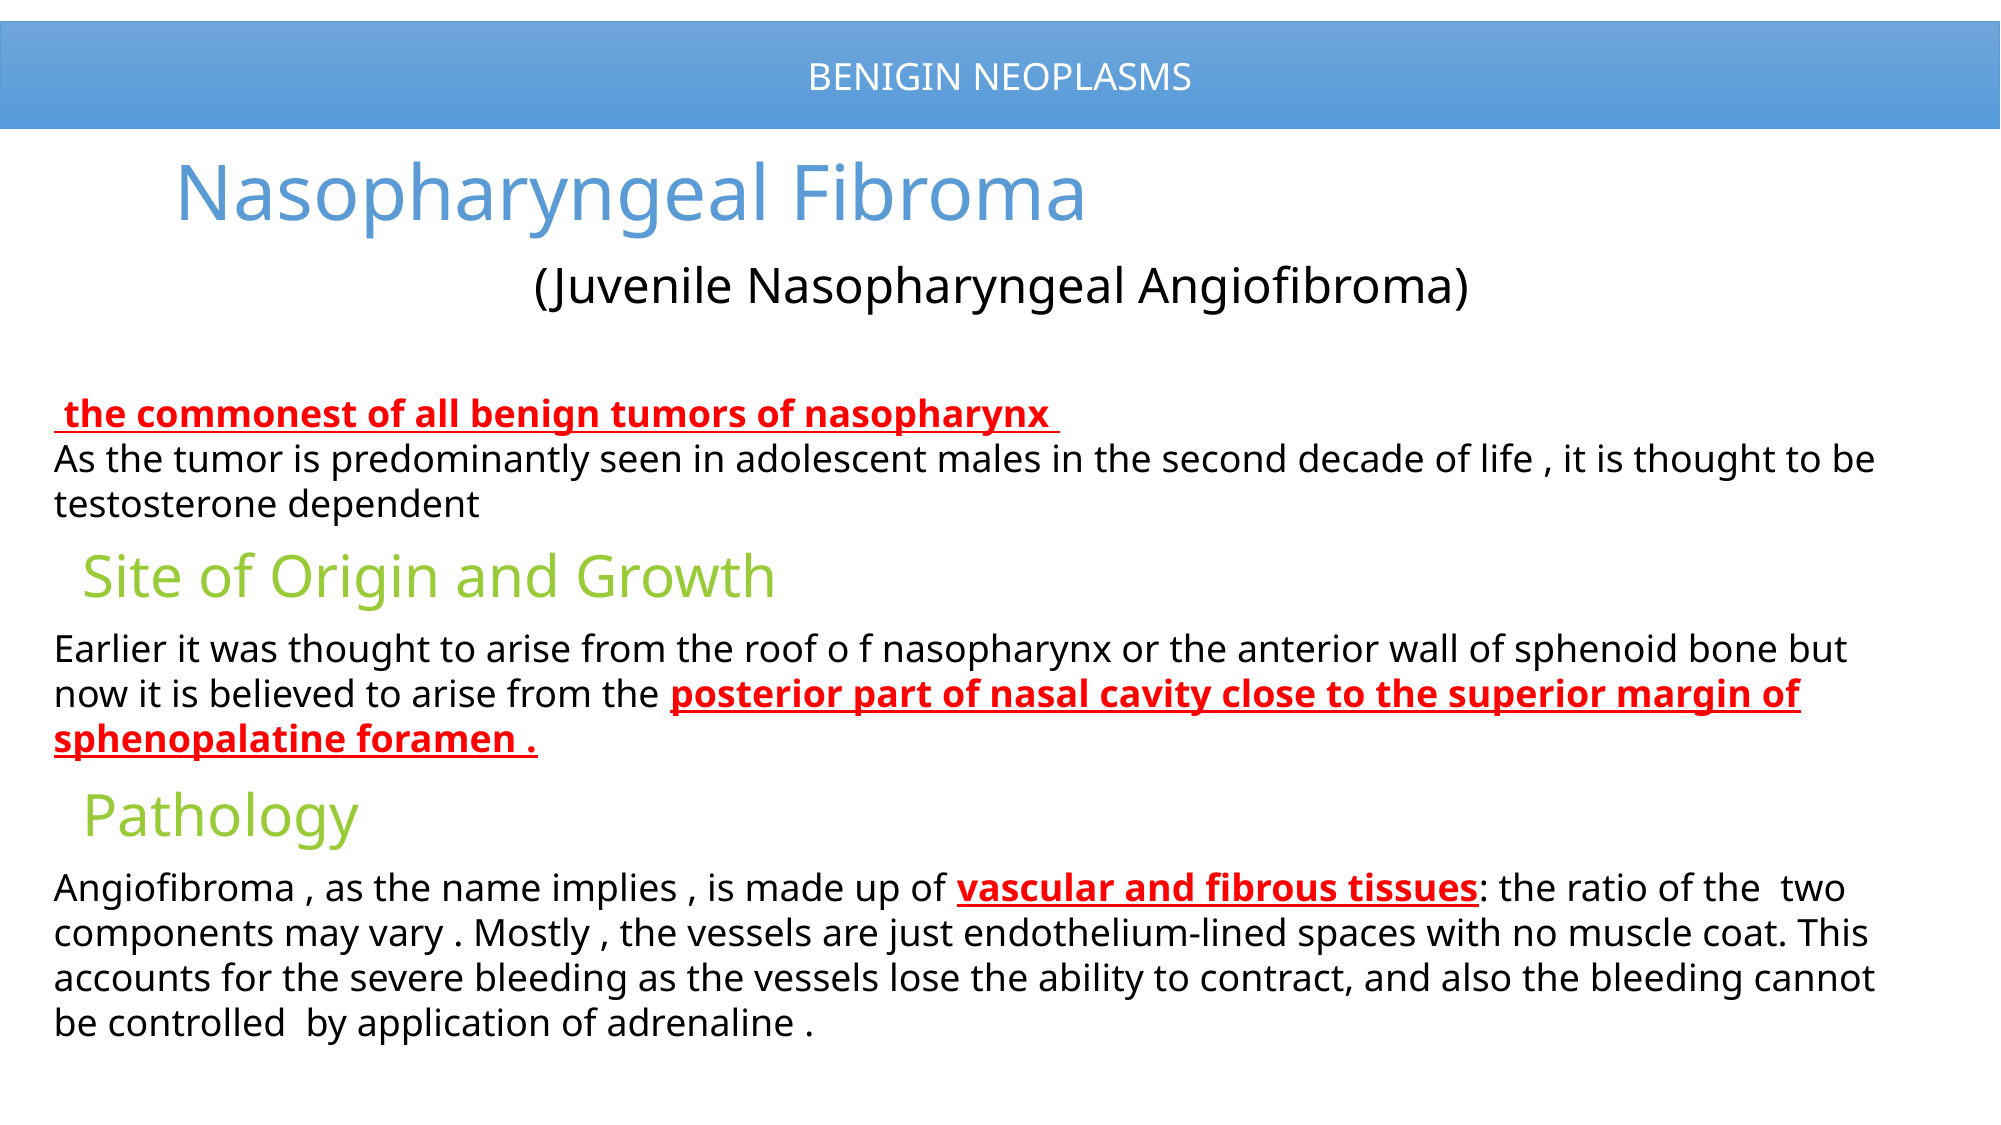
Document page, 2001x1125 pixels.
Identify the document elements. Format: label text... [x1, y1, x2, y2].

title Nasopharyngeal Fibroma (Juvenile Nasopharyngeal Angiofibroma) [159, 129, 1556, 346]
text_box Pathology [68, 770, 1081, 856]
text_box the commonest of all benign tumors of nasopharynx As the tumor is predominantly seen in adolescent males in the second decade of life , it is thought to be testosterone dependent [39, 382, 1972, 533]
text_box Site of Origin and Growth [68, 531, 1081, 617]
text_box Earlier it was thought to arise from the roof o f nasopharynx or the anterior wall of sphenoid bone but now it is believed to arise from the posterior part of nasal cavity close to the superior margin of sphenopalatine foramen . [39, 617, 1932, 768]
text_box BENIGIN NEOPLASMS [0, 21, 2000, 129]
text_box Angiofibroma , as the name implies , is made up of vascular and fibrous tissues: the ratio of the two components may vary . Mostly , the vessels are just endothelium-lined spaces with no muscle coat. This accounts for the severe bleeding as the vessels lose the ability to contract, and also the bleeding cannot be controlled by application of adrenaline . [39, 856, 1932, 1051]
